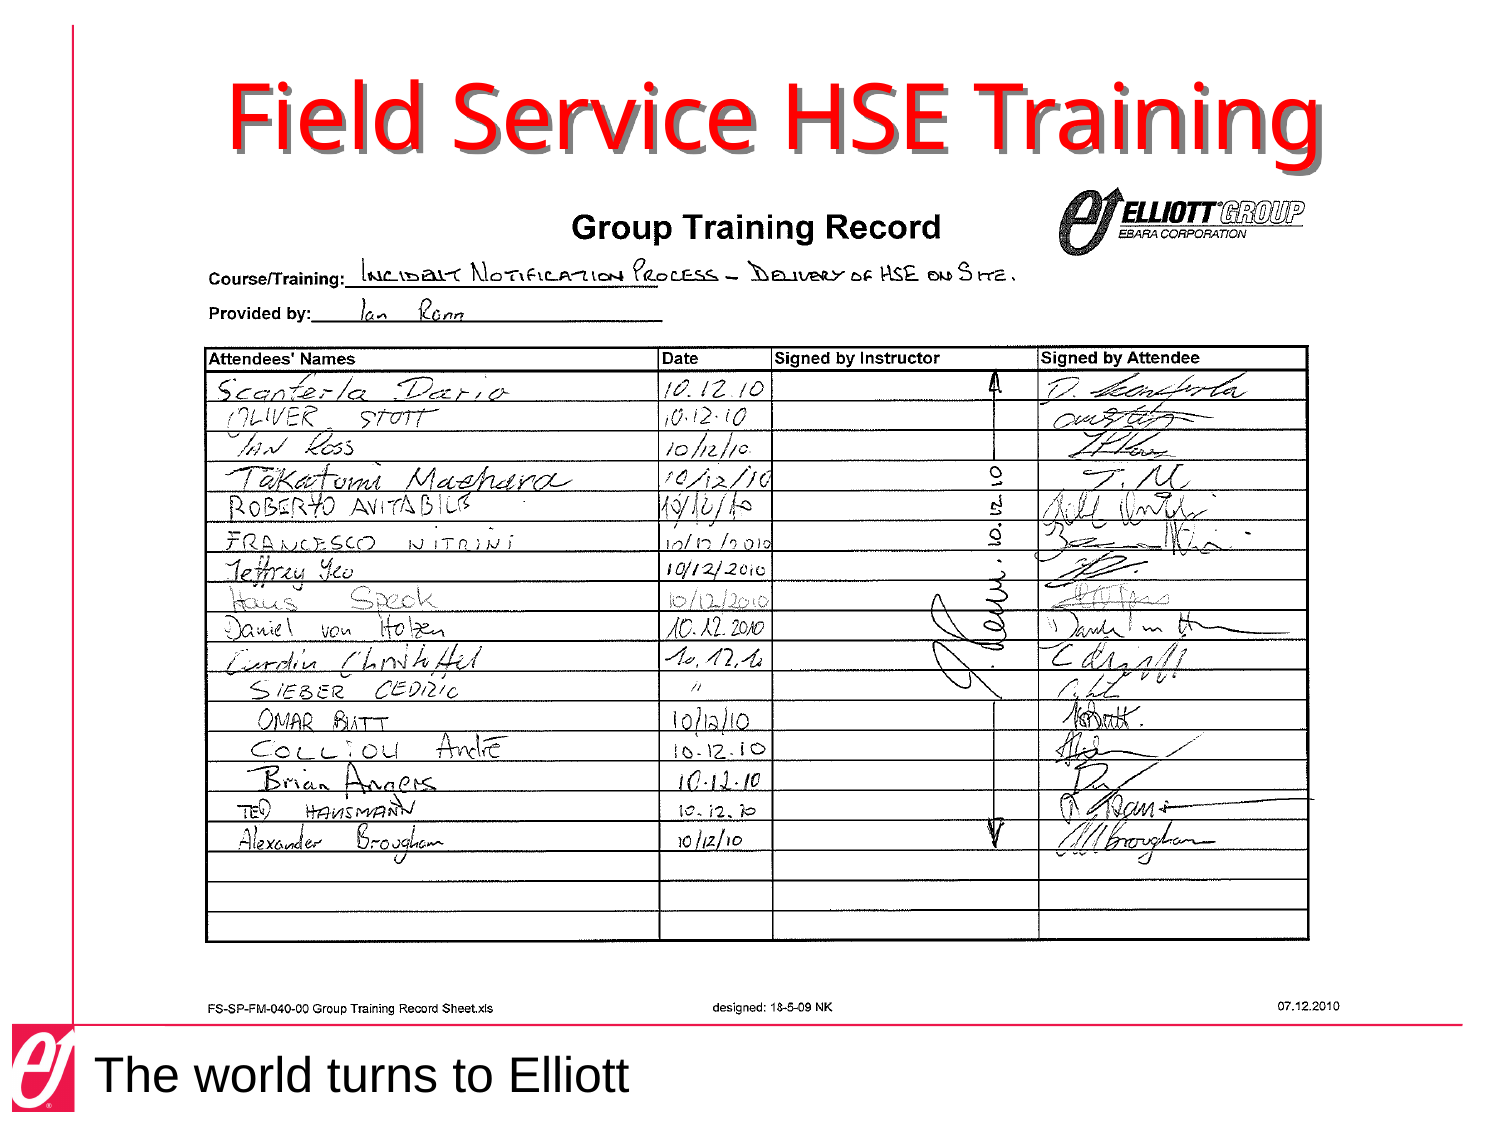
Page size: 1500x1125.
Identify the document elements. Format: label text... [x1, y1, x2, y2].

picture [10, 1024, 76, 1112]
title Field Service HSE Training [87, 49, 1463, 238]
picture [200, 184, 1353, 1018]
